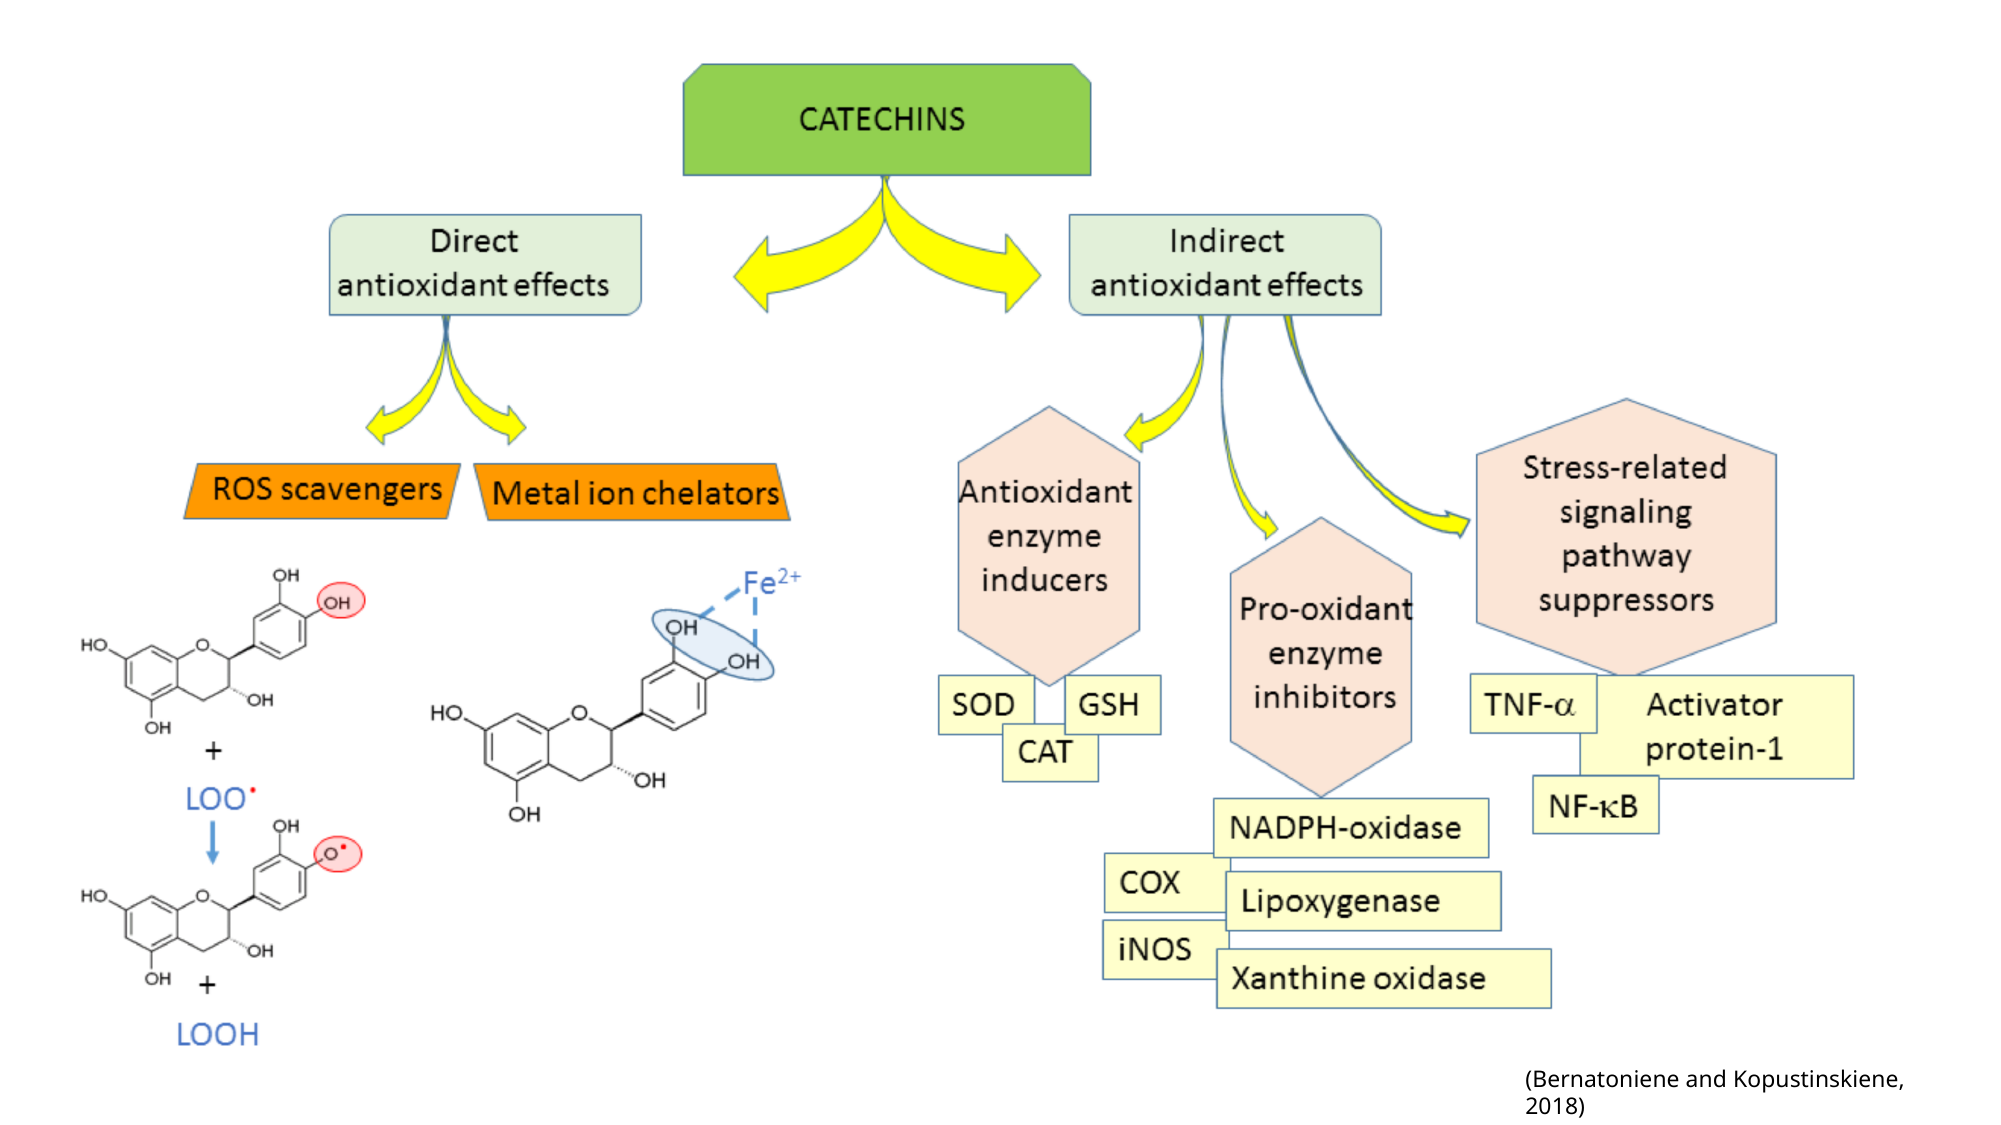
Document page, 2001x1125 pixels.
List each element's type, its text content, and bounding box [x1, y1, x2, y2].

picture [59, 43, 1880, 1057]
text_box (Bernatoniene and Kopustinskiene, 2018) [1510, 1056, 1986, 1125]
